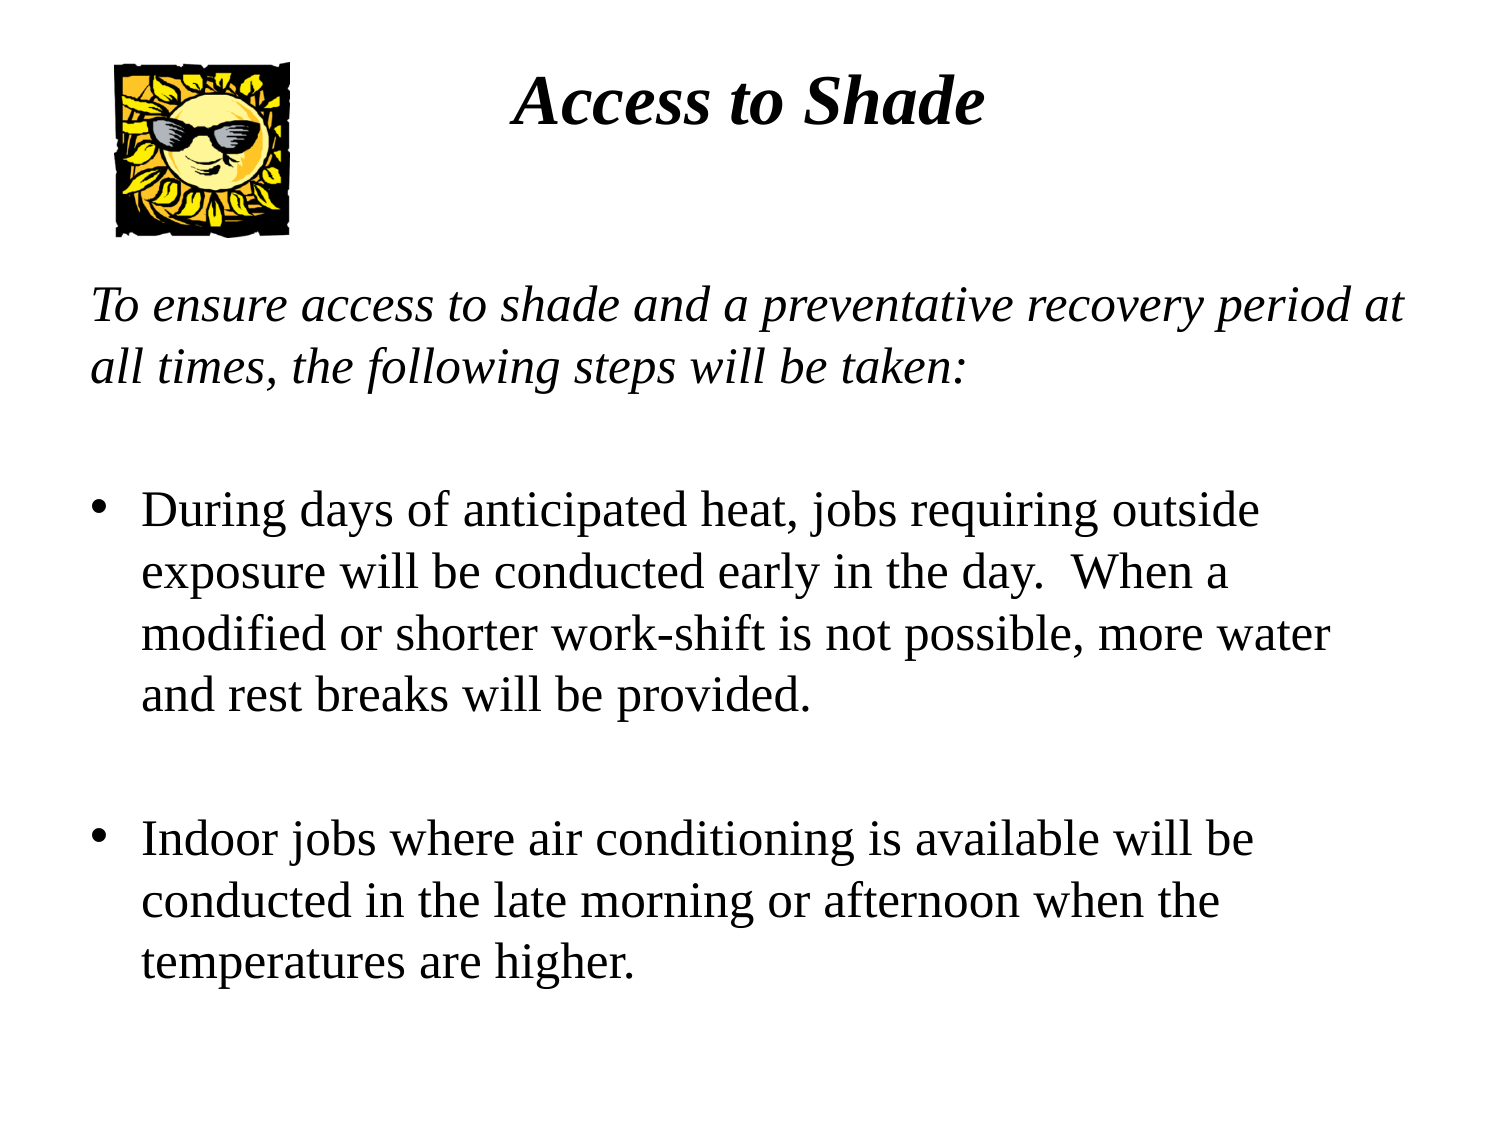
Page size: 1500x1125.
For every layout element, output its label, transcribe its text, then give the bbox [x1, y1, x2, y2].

list To ensure access to shade and a preventative recovery period at all times, the following steps will be taken: During days of anticipated heat, jobs requiring outside exposure will be conducted early in the day. When a modified or shorter work-shift is not possible, more water and rest breaks will be provided. Indoor jobs where air conditioning is available will be conducted in the late morning or afternoon when the temperatures are higher. [75, 262, 1425, 1005]
picture [114, 62, 290, 238]
title Access to Shade [75, 45, 1425, 233]
